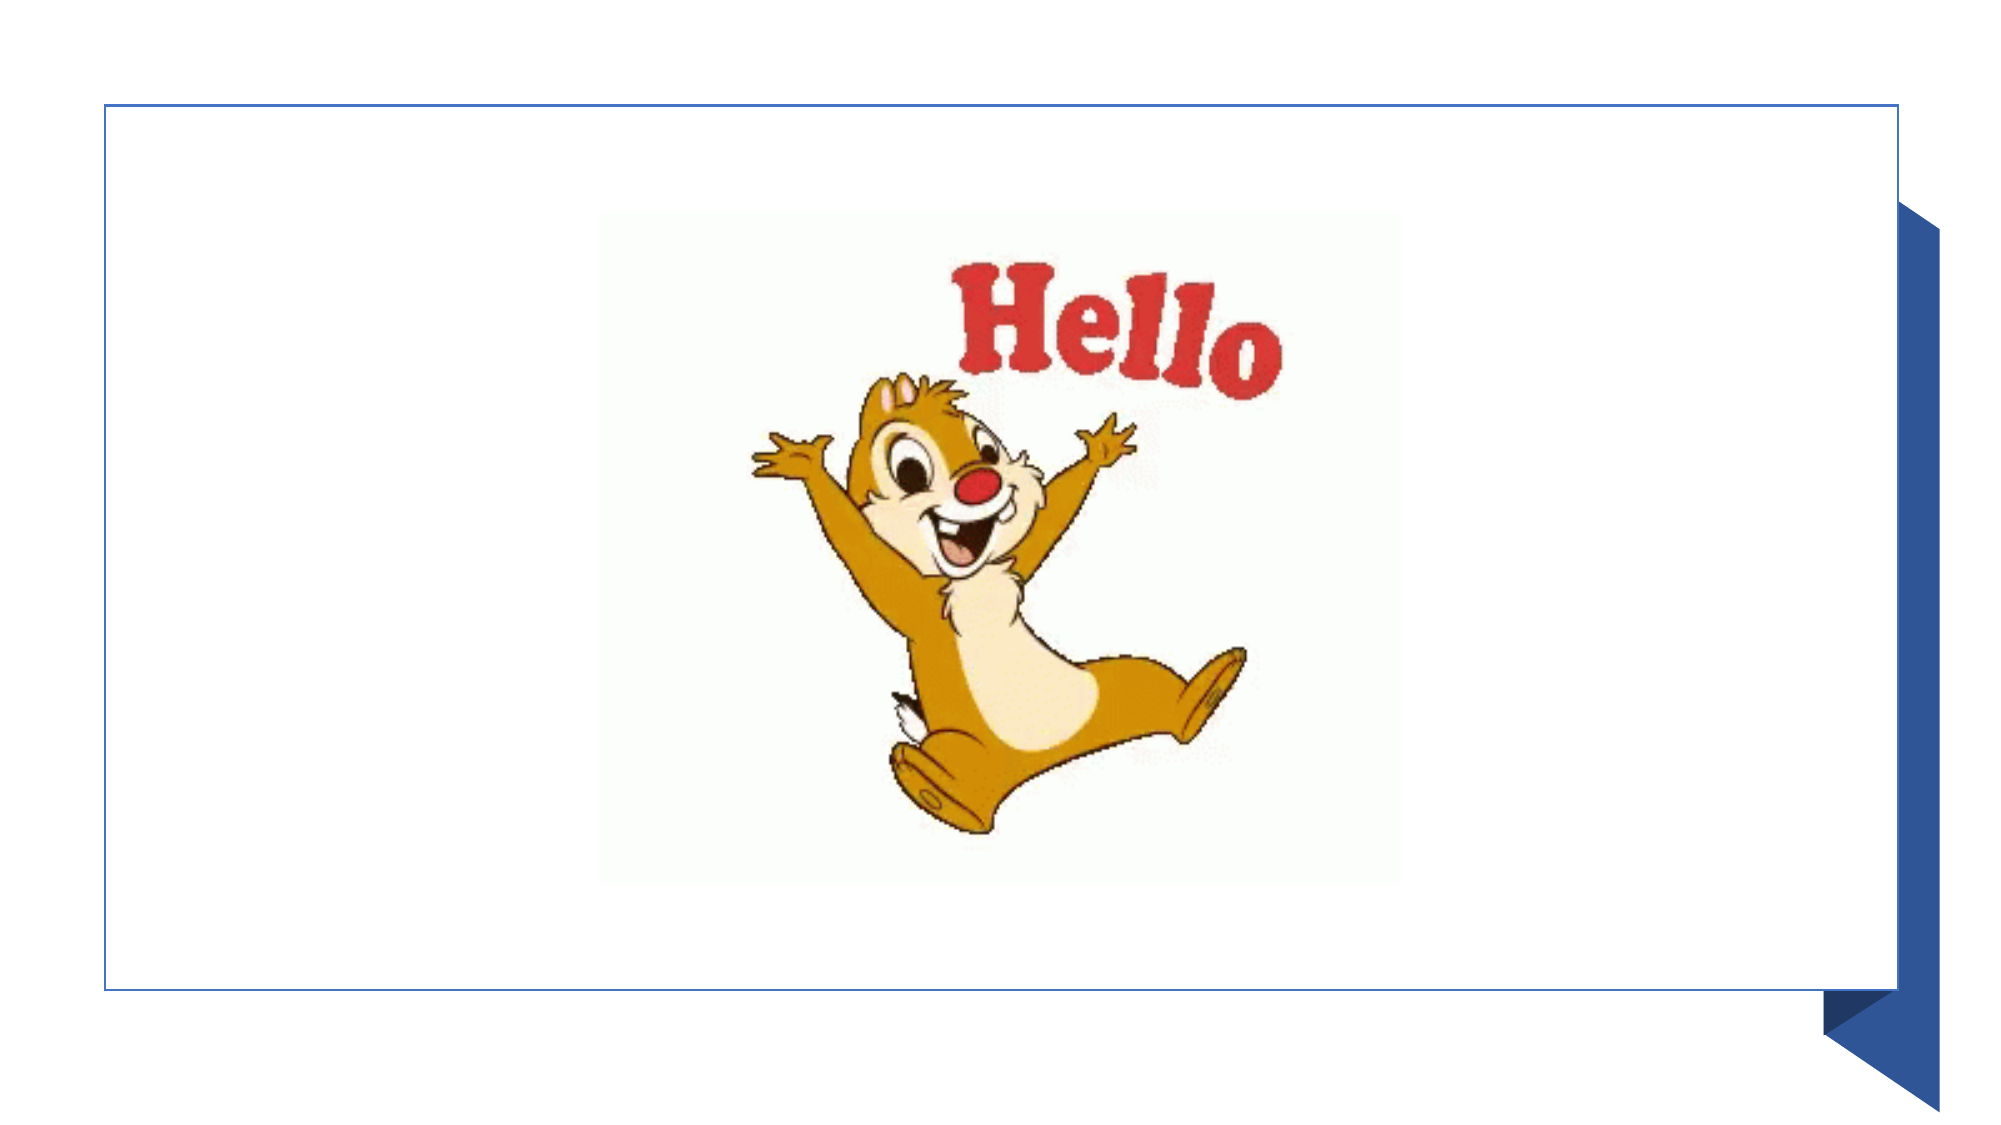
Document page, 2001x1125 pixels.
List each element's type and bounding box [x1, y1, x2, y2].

picture [600, 211, 1400, 885]
text_box [104, 105, 1899, 990]
text_box [1823, 990, 1893, 1036]
text_box [1825, 201, 1940, 1113]
